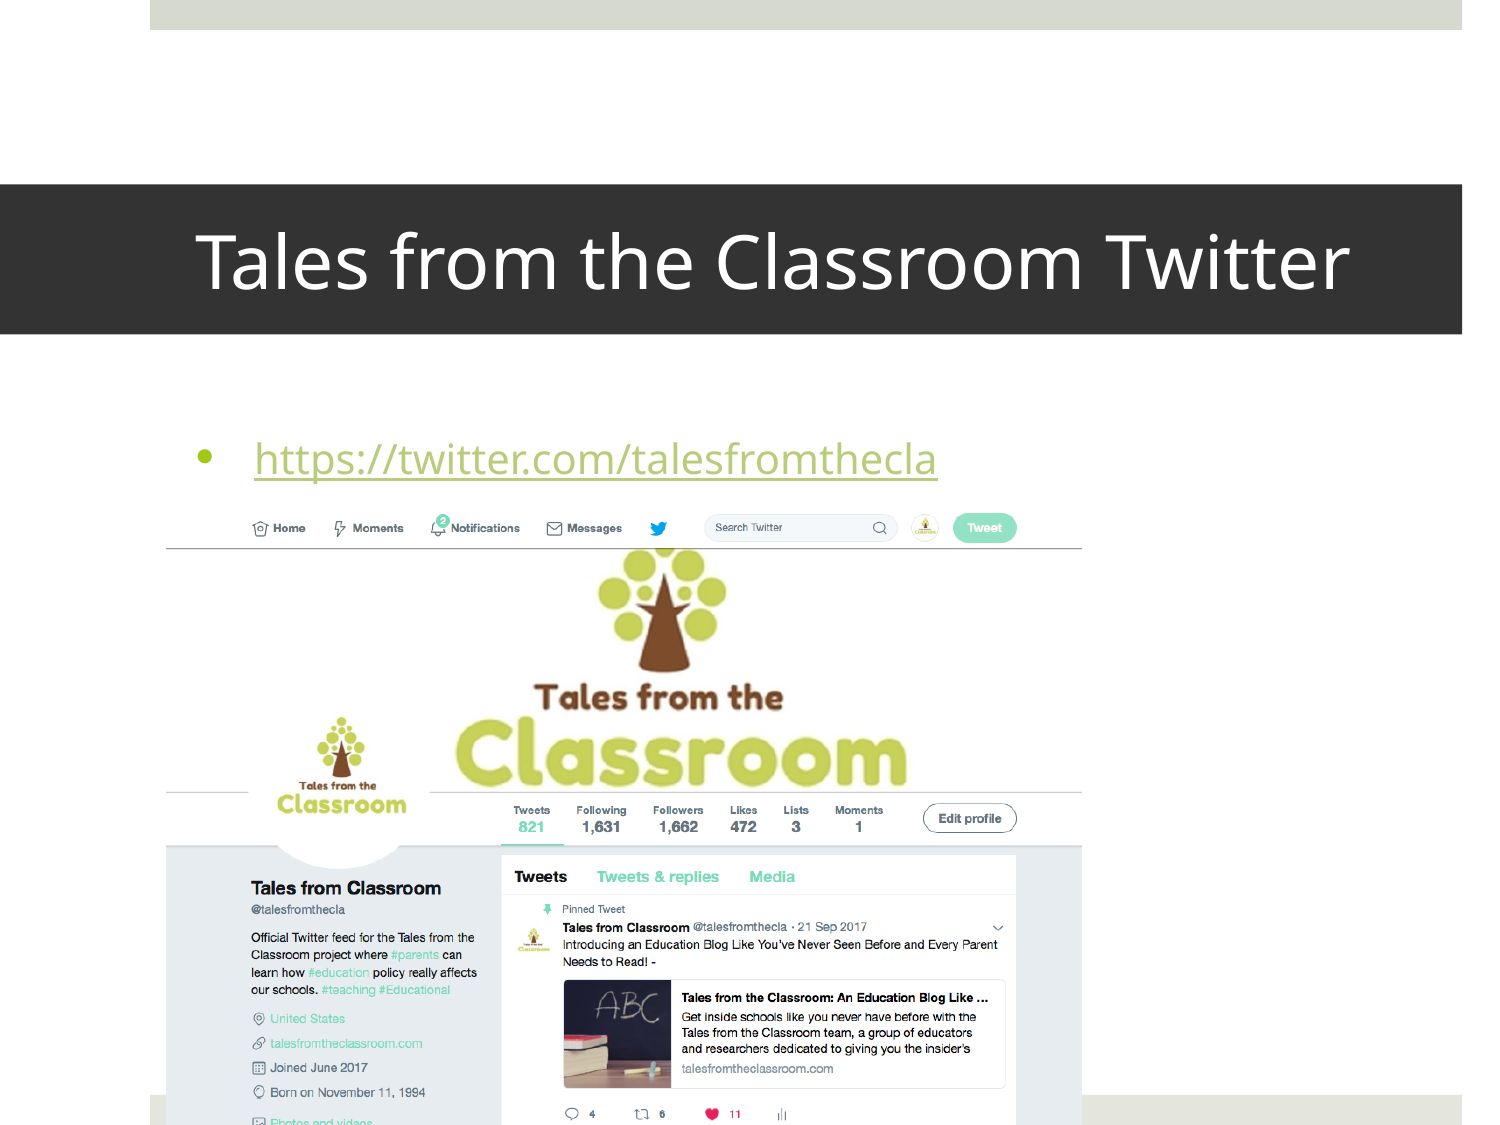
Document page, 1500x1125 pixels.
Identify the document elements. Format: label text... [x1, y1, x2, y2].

list https://twitter.com/talesfromthecla [182, 425, 1432, 1028]
picture [165, 509, 1083, 1125]
title Tales from the Classroom Twitter [0, 184, 1463, 335]
